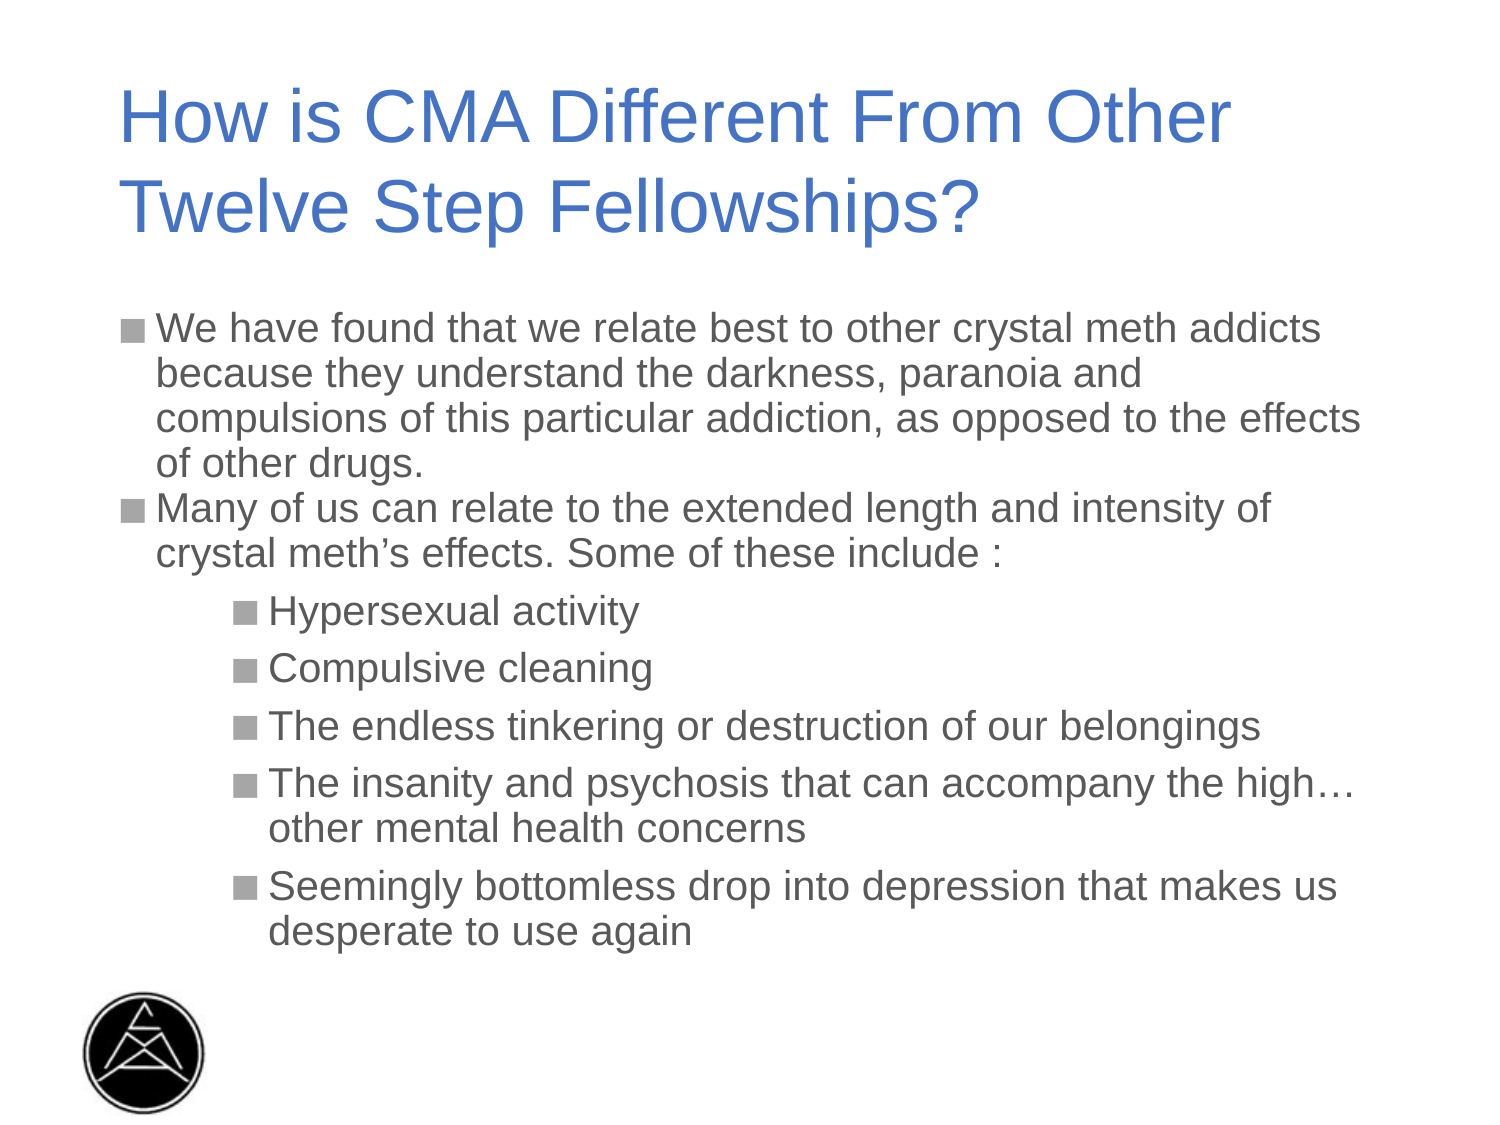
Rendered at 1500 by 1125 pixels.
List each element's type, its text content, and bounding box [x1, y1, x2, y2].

picture [81, 990, 207, 1116]
title How is CMA Different From Other Twelve Step Fellowships? [103, 59, 1397, 278]
list We have found that we relate best to other crystal meth addicts because they understand the darkness, paranoia and compulsions of this particular addiction, as opposed to the effects of other drugs. Many of us can relate to the extended length and intensity of crystal meth’s effects. Some of these include : Hypersexual activity Compulsive cleaning The endless tinkering or destruction of our belongings The insanity and psychosis that can accompany the high…other mental health concerns Seemingly bottomless drop into depression that makes us desperate to use again [103, 299, 1397, 1014]
